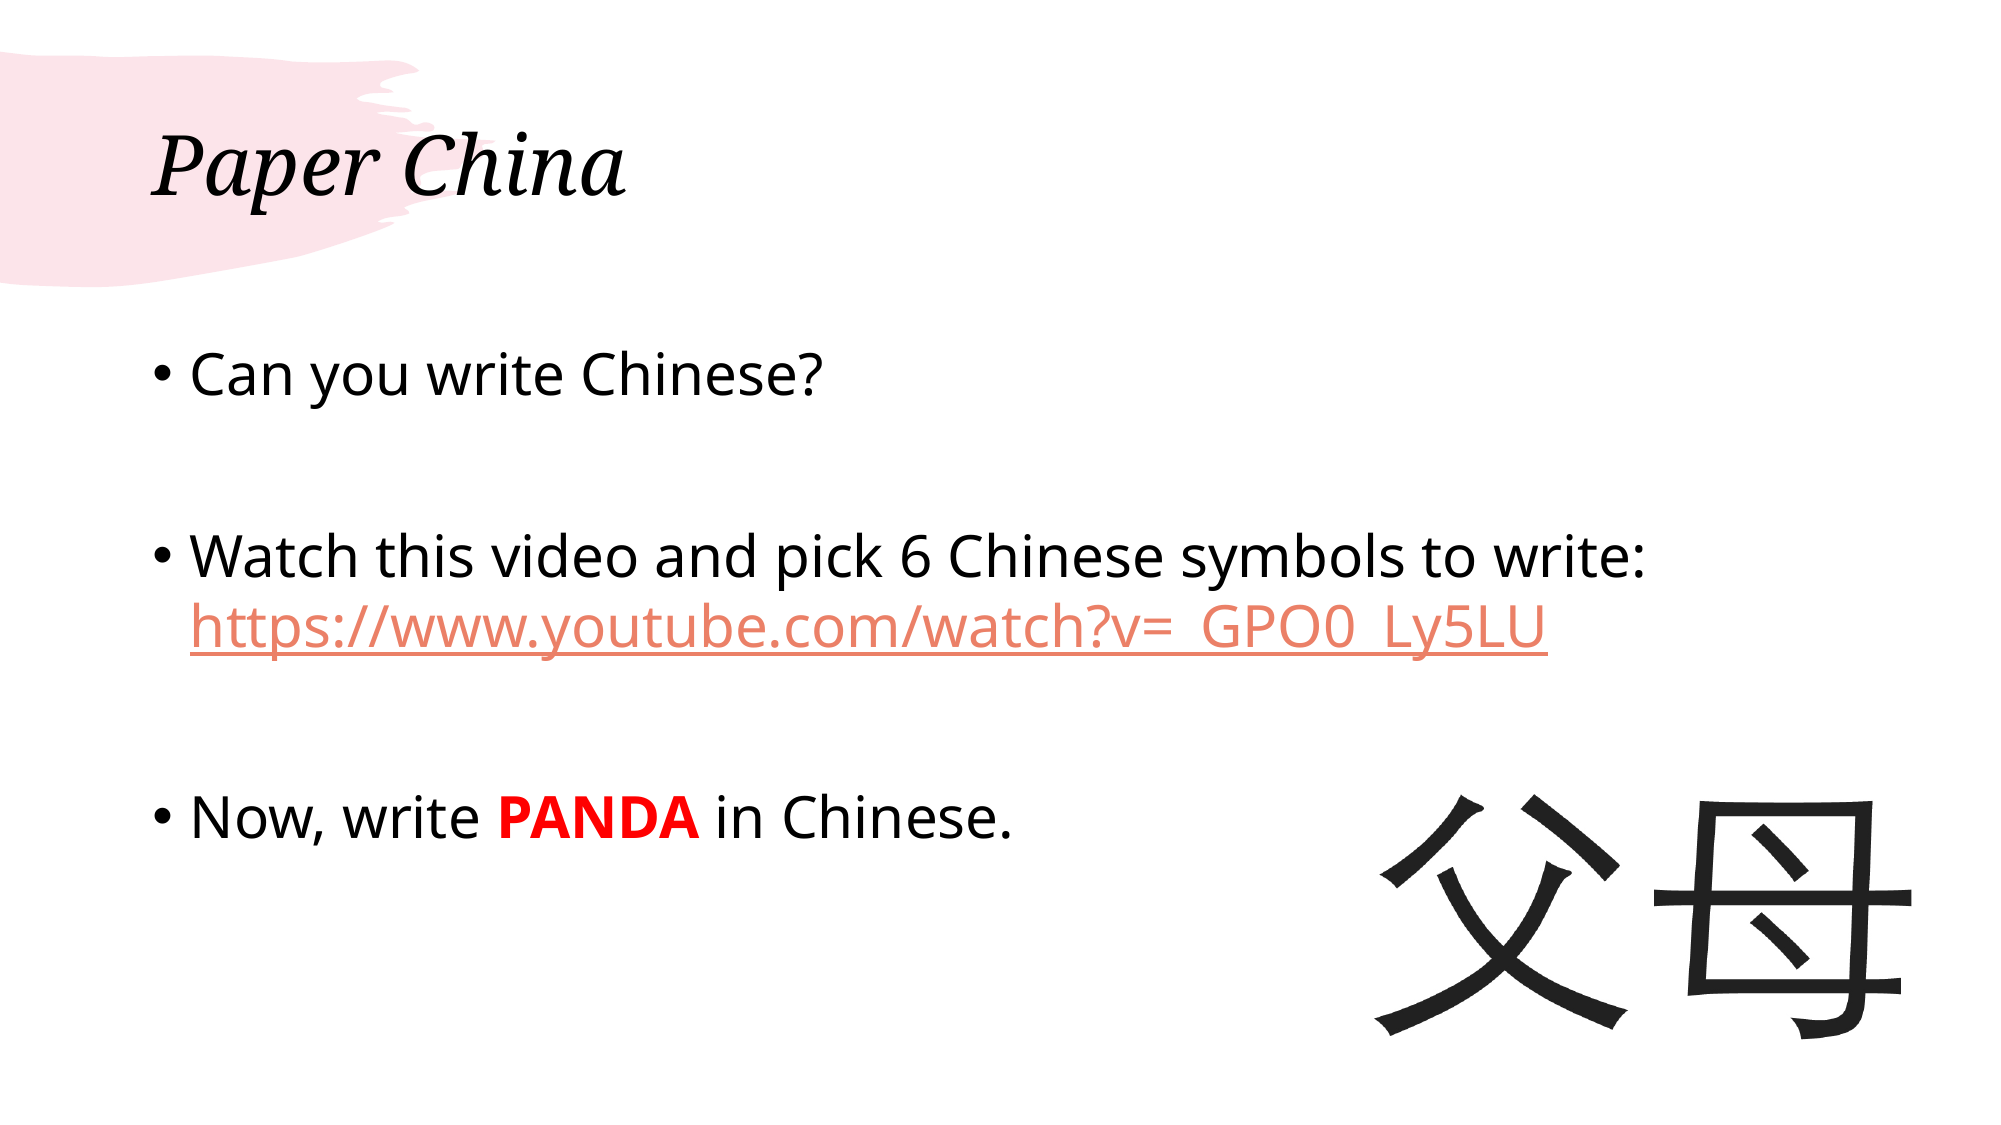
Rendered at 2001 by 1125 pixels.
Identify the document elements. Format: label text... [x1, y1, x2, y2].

list Can you write Chinese? Watch this video and pick 6 Chinese symbols to write: https://www.youtube.com/watch?v=_GPO0_Ly5LU Now, write PANDA in Chinese. [137, 329, 1863, 1013]
picture [1285, 708, 2000, 1125]
title Paper China [137, 59, 1863, 278]
